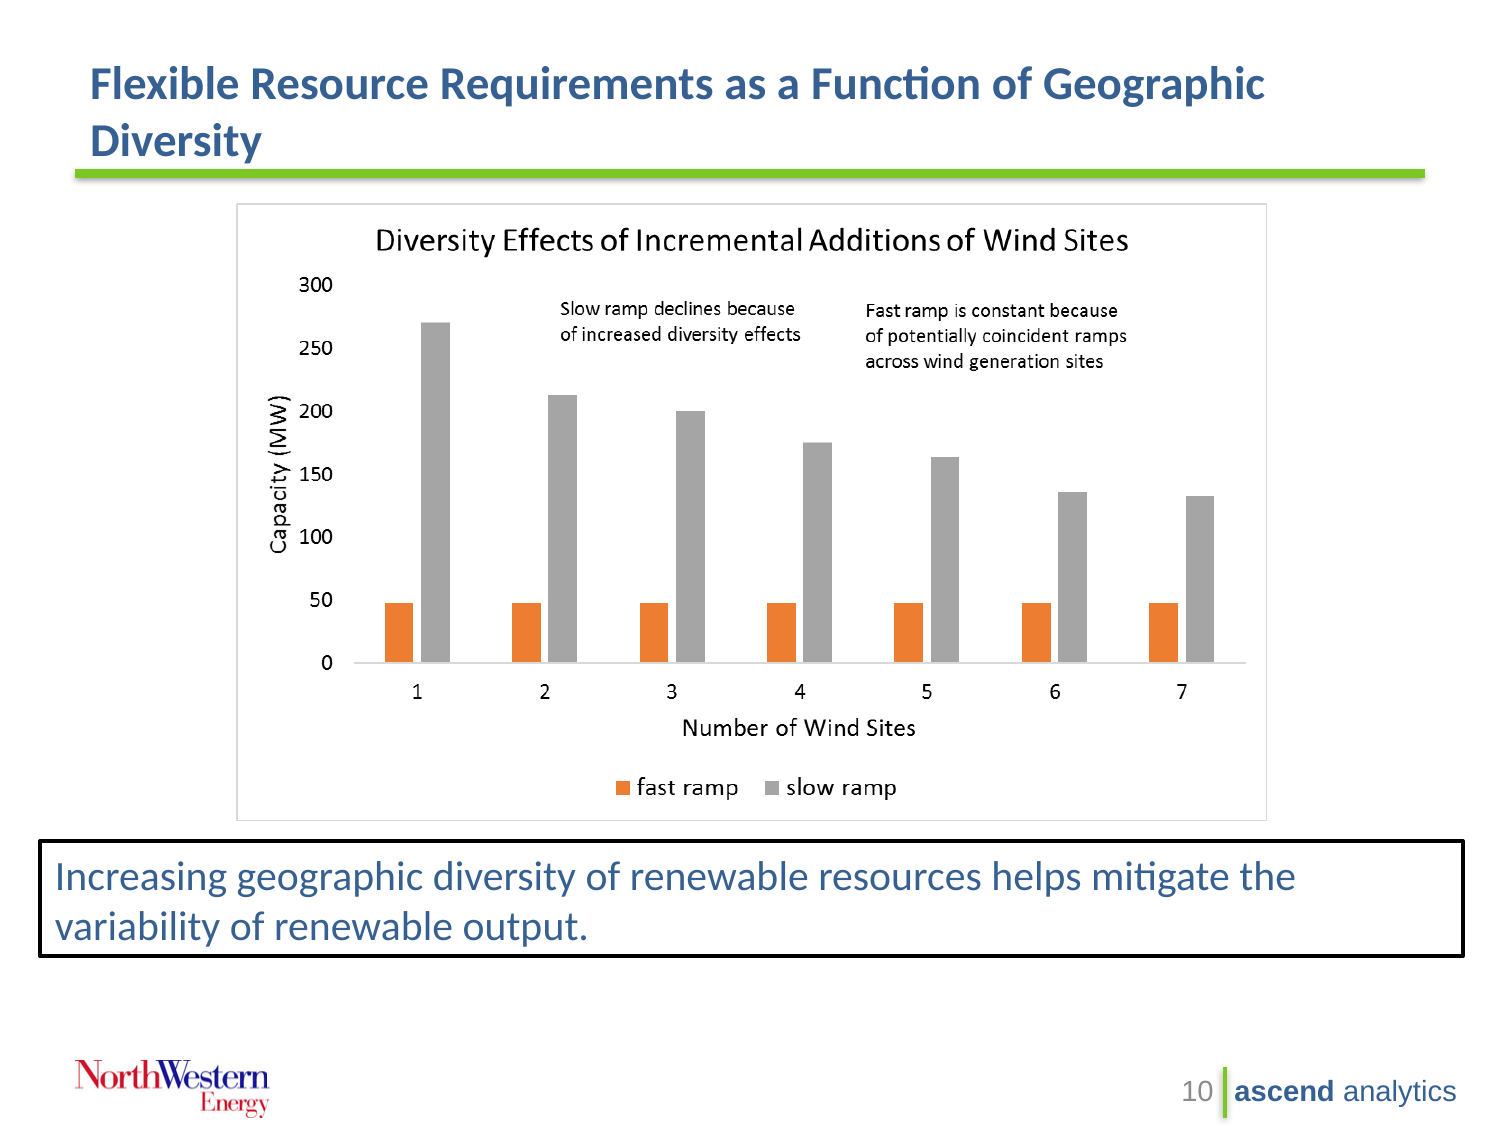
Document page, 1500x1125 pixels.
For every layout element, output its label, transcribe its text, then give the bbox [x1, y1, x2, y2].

text_box Increasing geographic diversity of renewable resources helps mitigate the variability of renewable output. [40, 841, 1463, 956]
picture [74, 1060, 271, 1118]
title Flexible Resource Requirements as a Function of Geographic Diversity [75, 45, 1425, 174]
picture [235, 203, 1267, 822]
